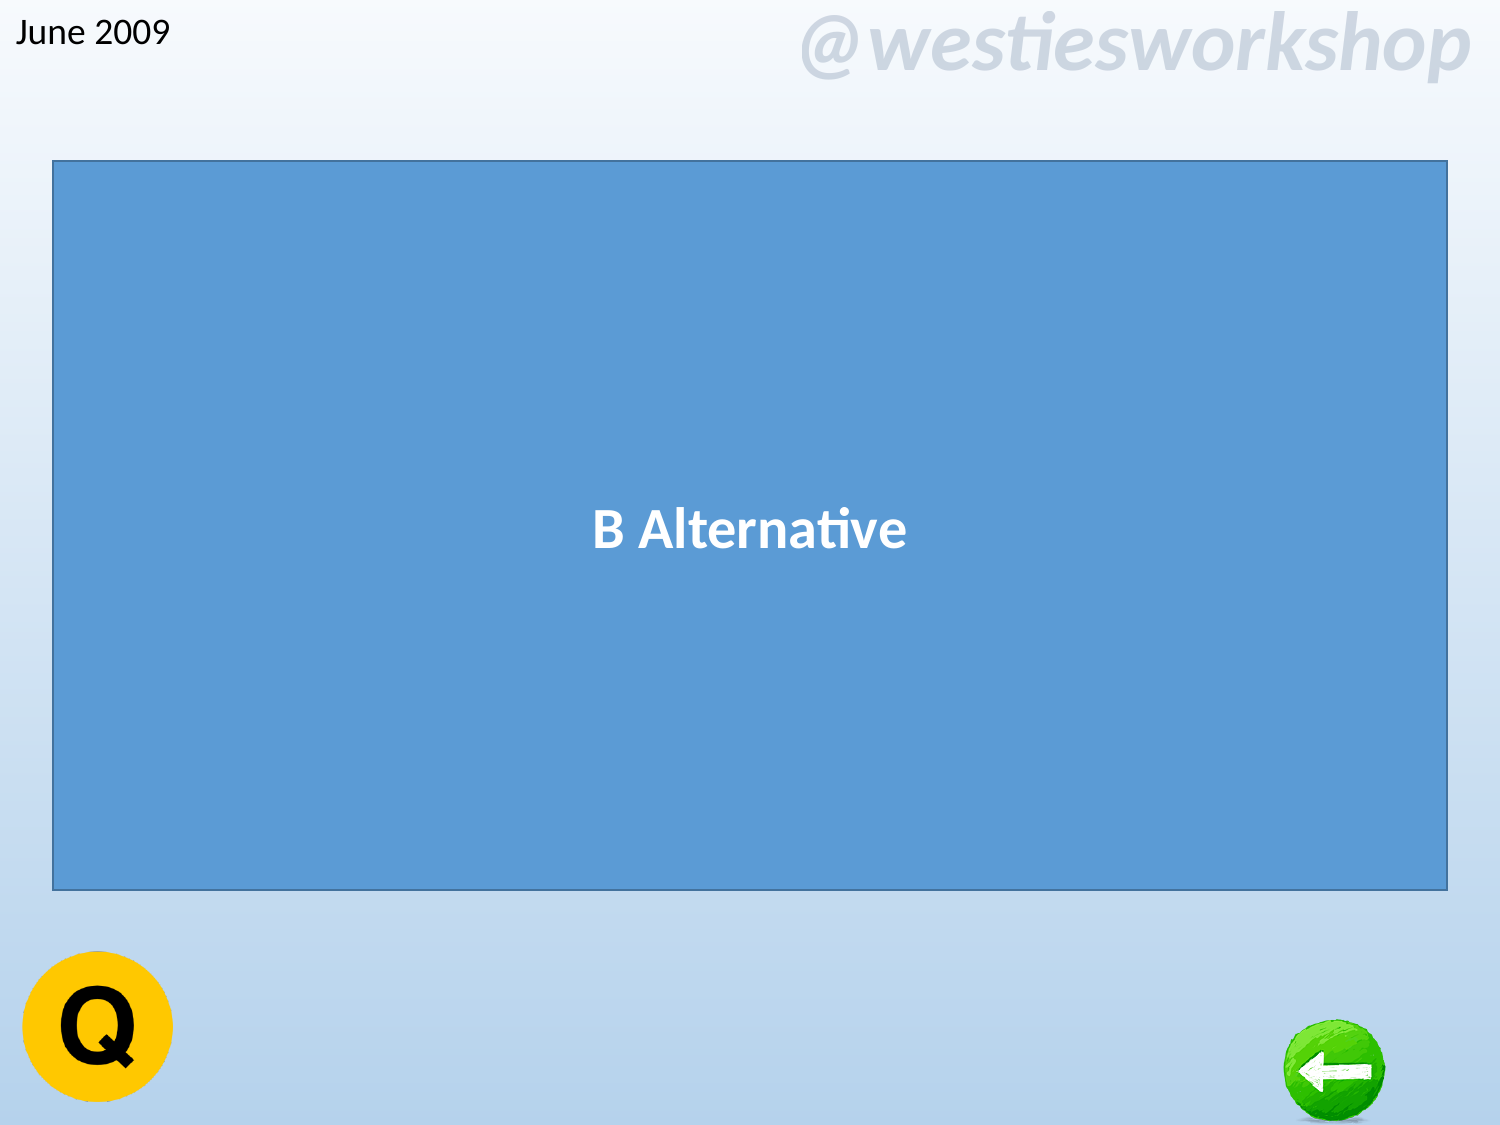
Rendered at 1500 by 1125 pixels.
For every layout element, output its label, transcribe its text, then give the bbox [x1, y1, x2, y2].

picture [1281, 1019, 1387, 1125]
picture [0, 928, 197, 1125]
text_box June 2009 [1, 0, 186, 60]
picture [53, 160, 1447, 891]
